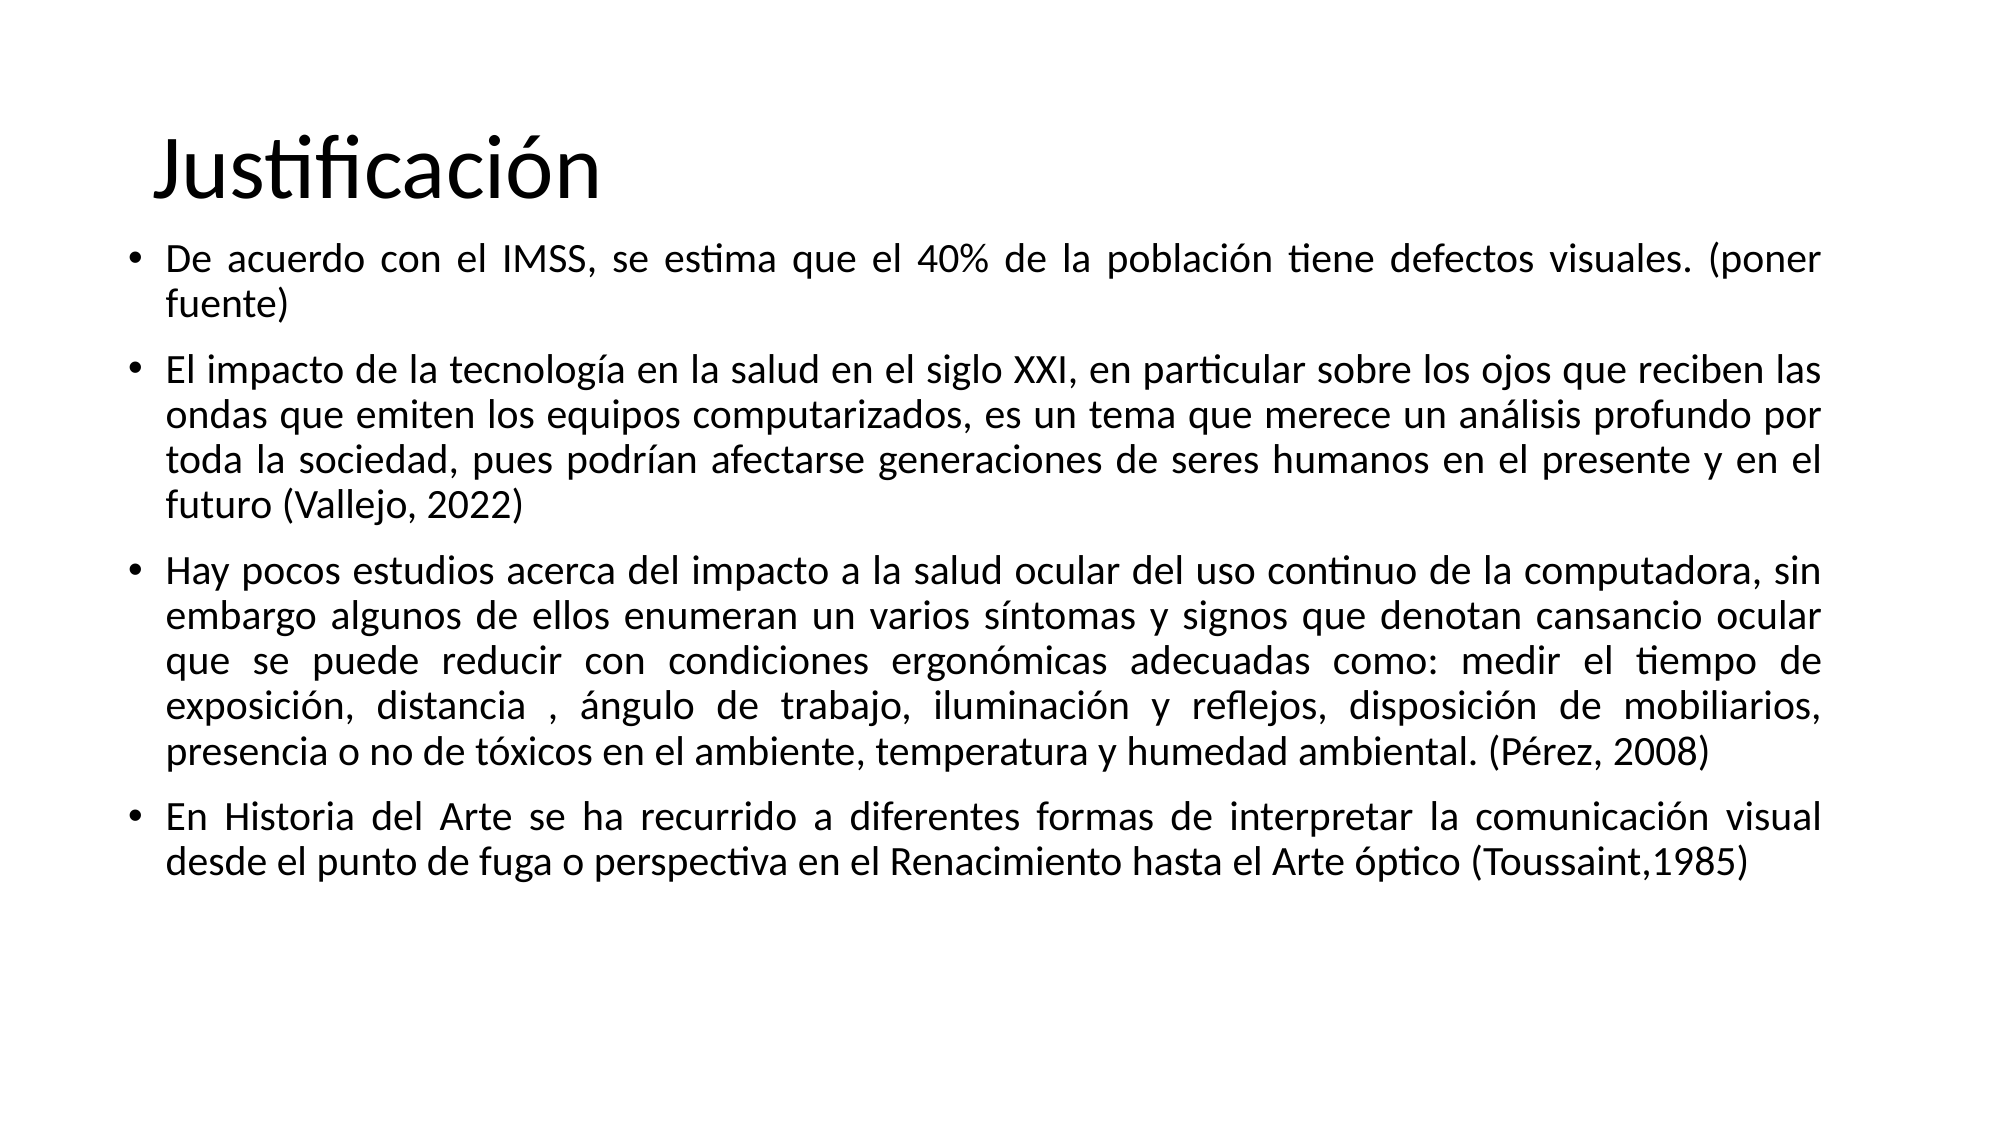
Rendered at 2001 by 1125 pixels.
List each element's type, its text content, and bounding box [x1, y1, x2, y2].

list De acuerdo con el IMSS, se estima que el 40% de la población tiene defectos visuales. (poner fuente) El impacto de la tecnología en la salud en el siglo XXI, en particular sobre los ojos que reciben las ondas que emiten los equipos computarizados, es un tema que merece un análisis profundo por toda la sociedad, pues podrían afectarse generaciones de seres humanos en el presente y en el futuro (Vallejo, 2022) Hay pocos estudios acerca del impacto a la salud ocular del uso continuo de la computadora, sin embargo algunos de ellos enumeran un varios síntomas y signos que denotan cansancio ocular que se puede reducir con condiciones ergonómicas adecuadas como: medir el tiempo de exposición, distancia , ángulo de trabajo, iluminación y reflejos, disposición de mobiliarios, presencia o no de tóxicos en el ambiente, temperatura y humedad ambiental. (Pérez, 2008) En Historia del Arte se ha recurrido a diferentes formas de interpretar la comunicación visual desde el punto de fuga o perspectiva en el Renacimiento hasta el Arte óptico (Toussaint,1985) [113, 229, 1838, 943]
title Justificación [137, 59, 1863, 278]
